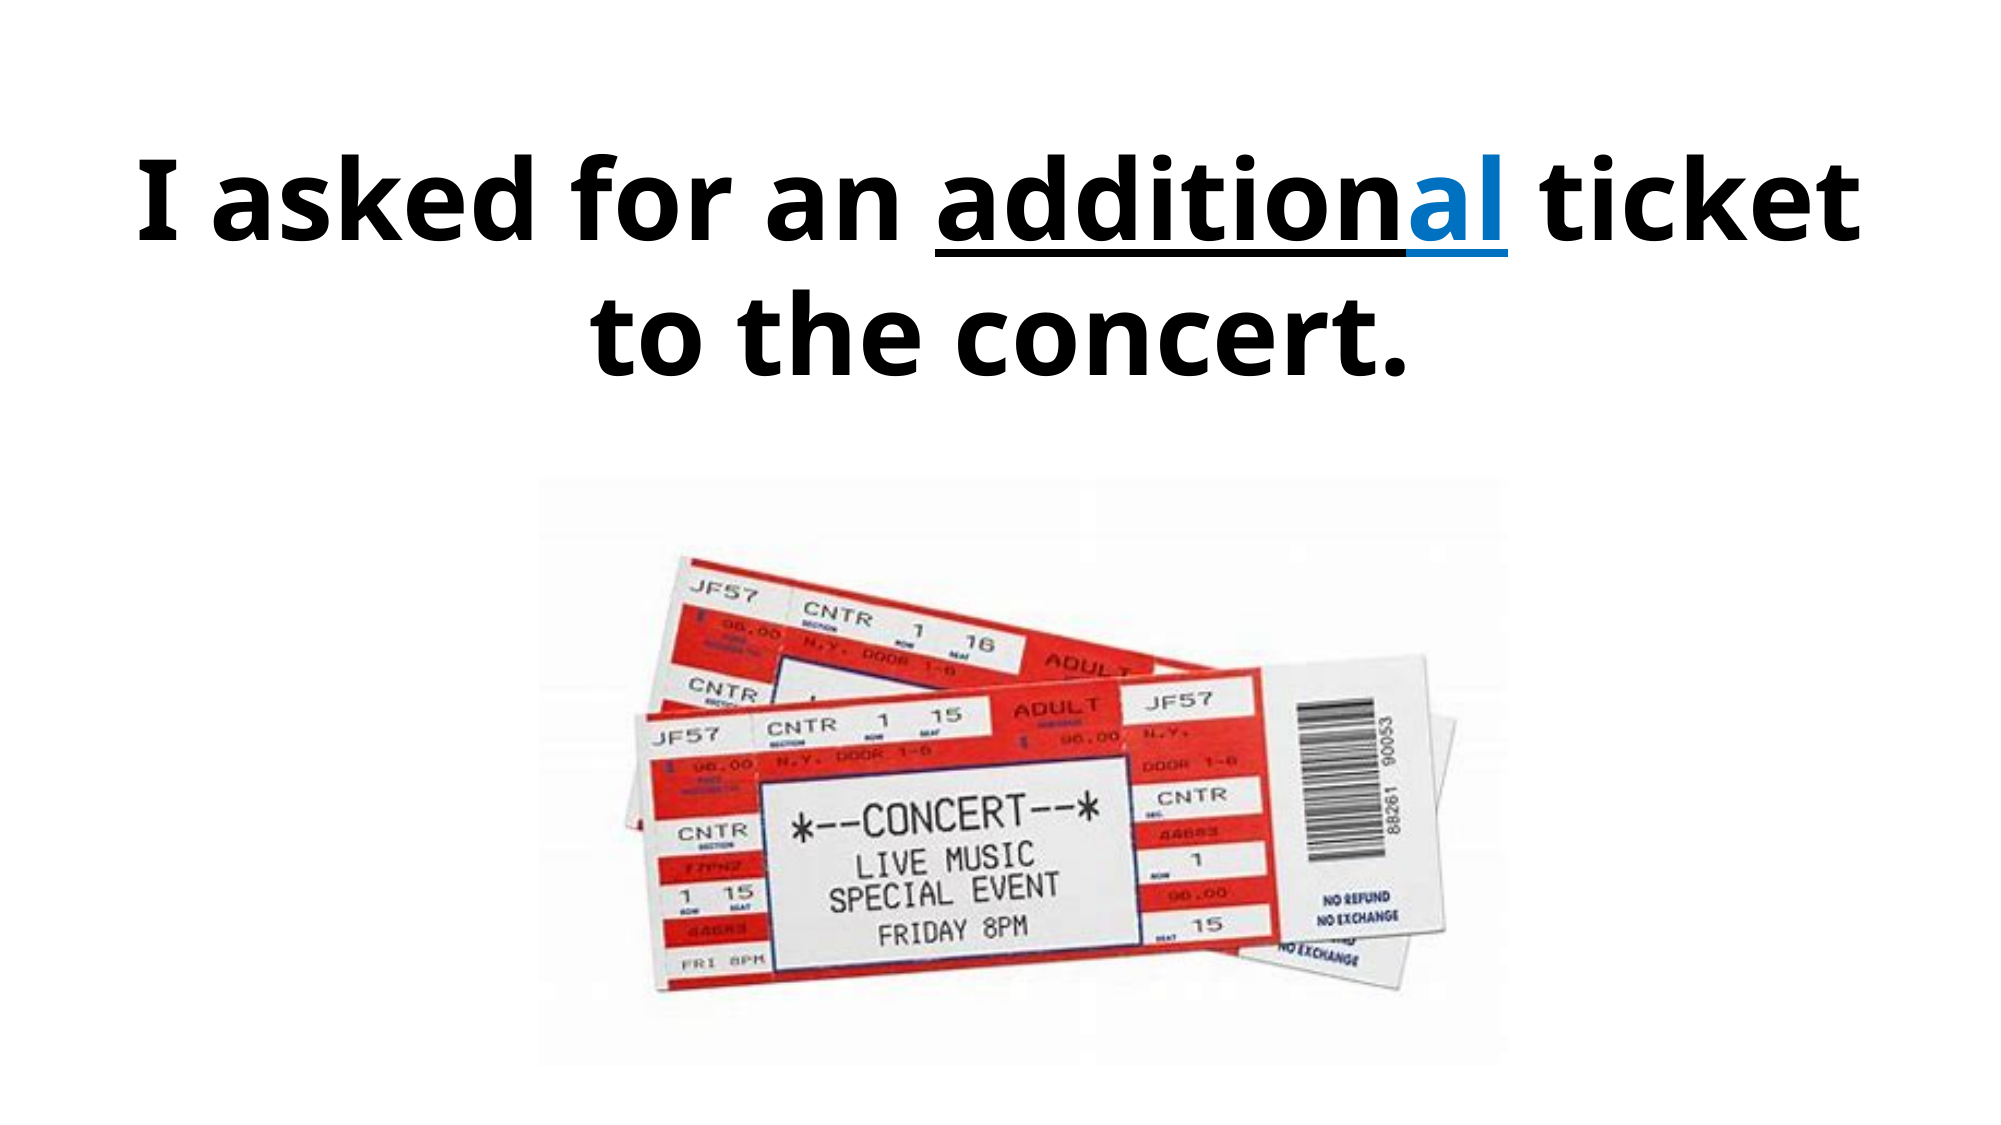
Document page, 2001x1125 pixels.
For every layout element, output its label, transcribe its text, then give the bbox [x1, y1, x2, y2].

picture [539, 476, 1508, 1066]
text_box I asked for an additional ticket to the concert. [62, 120, 1938, 406]
